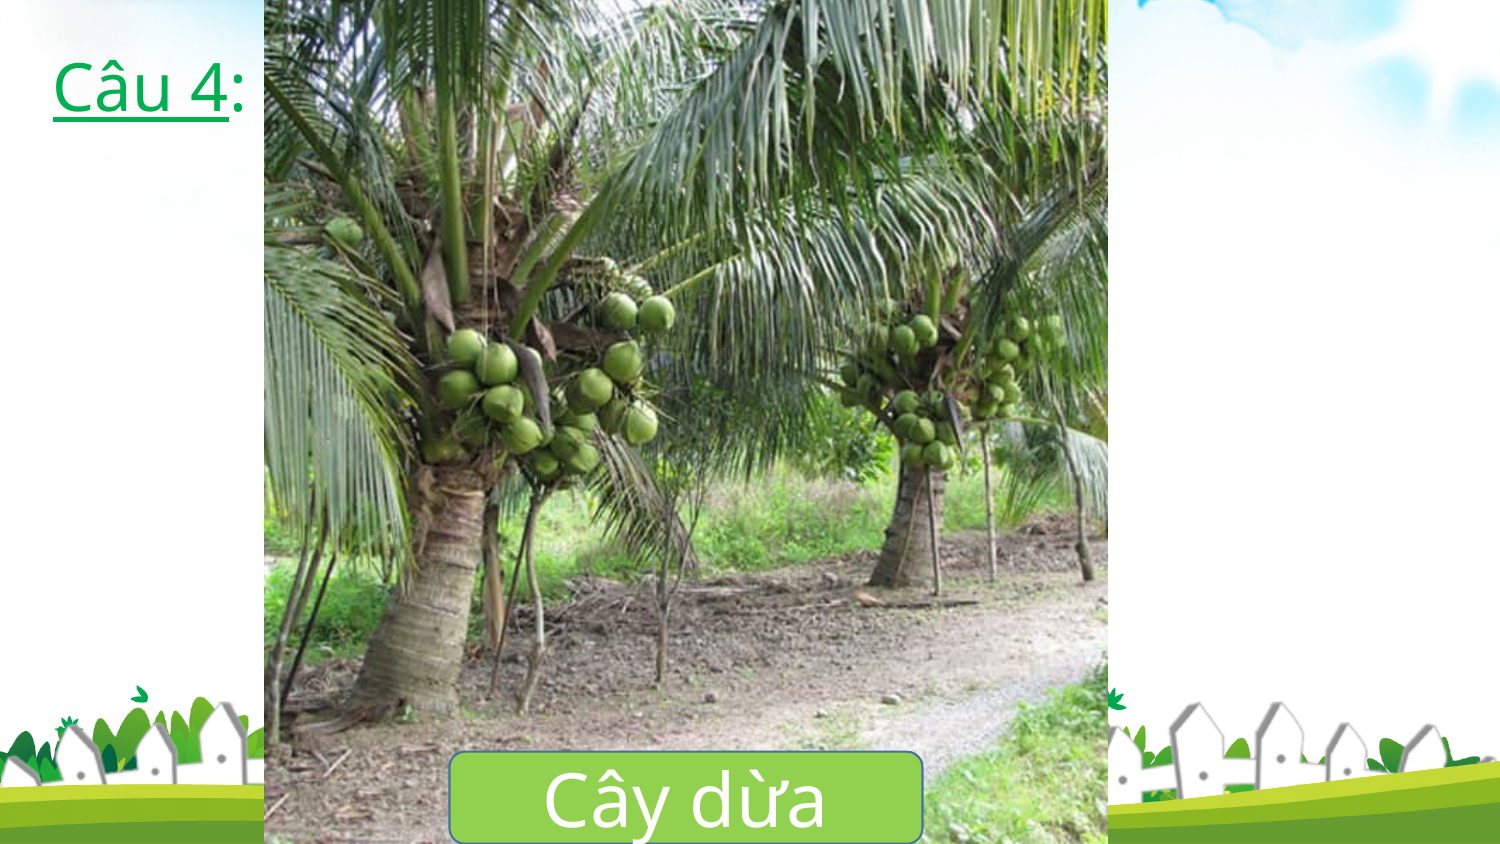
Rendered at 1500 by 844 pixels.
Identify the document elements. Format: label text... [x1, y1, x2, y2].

picture [0, 0, 1500, 844]
text_box Câu 4: [37, 37, 264, 133]
